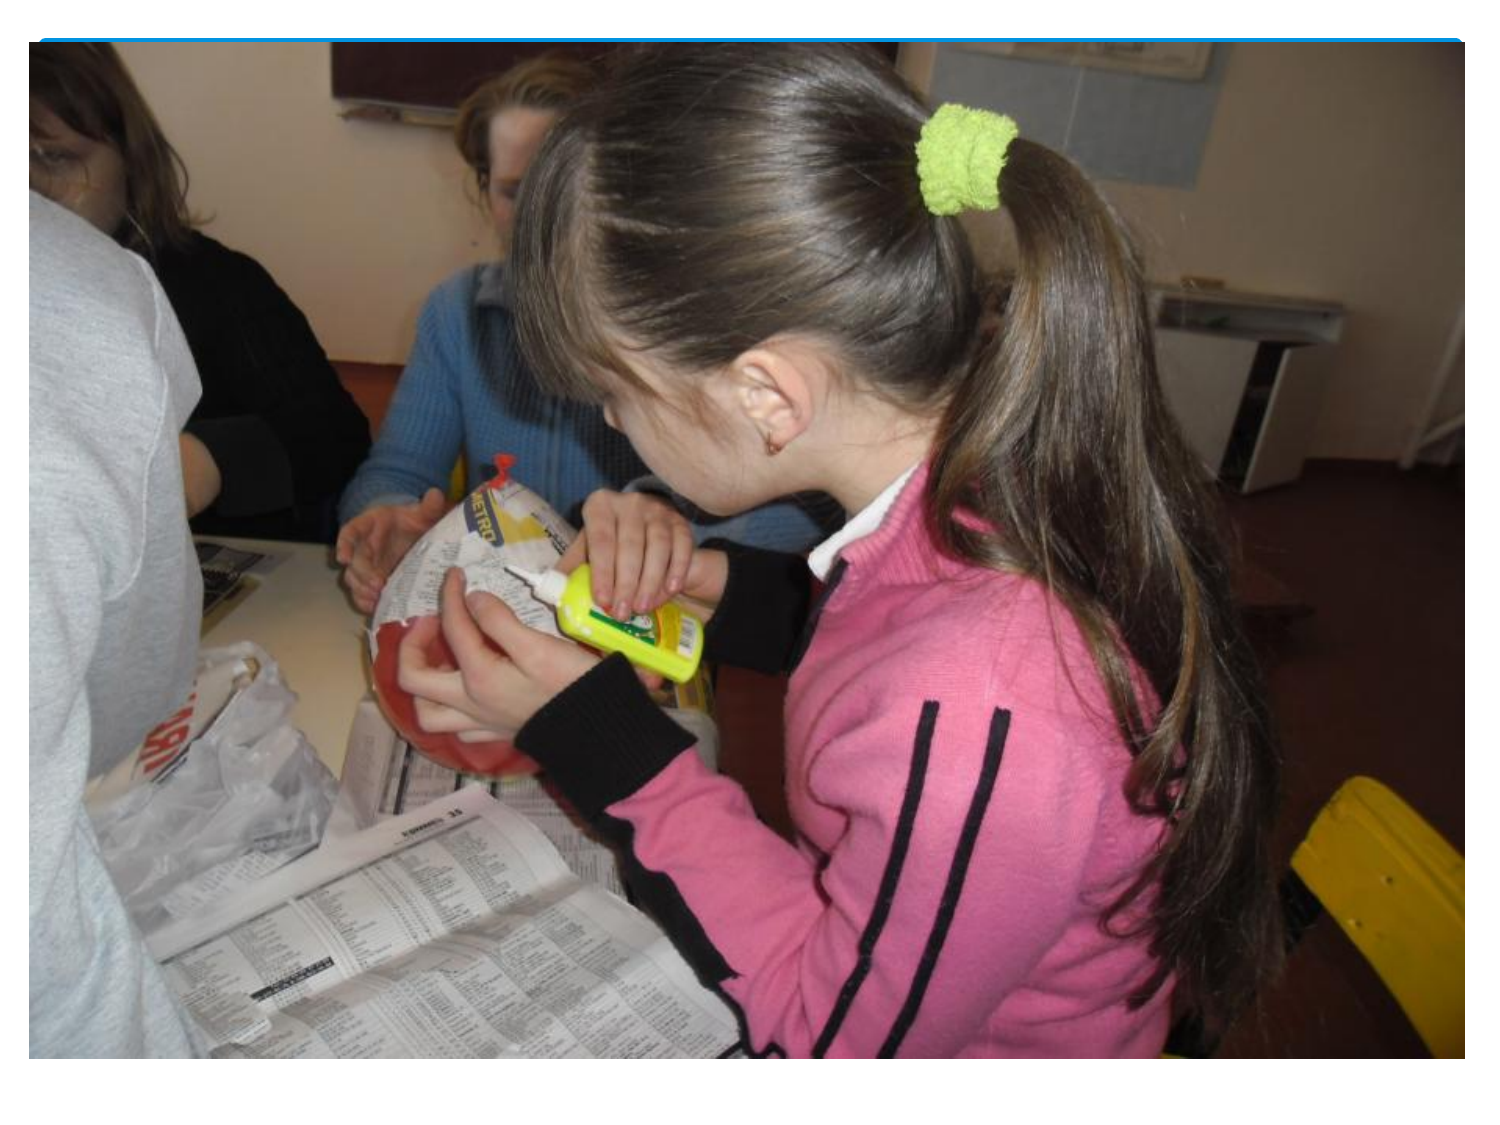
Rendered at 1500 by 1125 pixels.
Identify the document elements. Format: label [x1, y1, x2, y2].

picture [29, 41, 1465, 1059]
